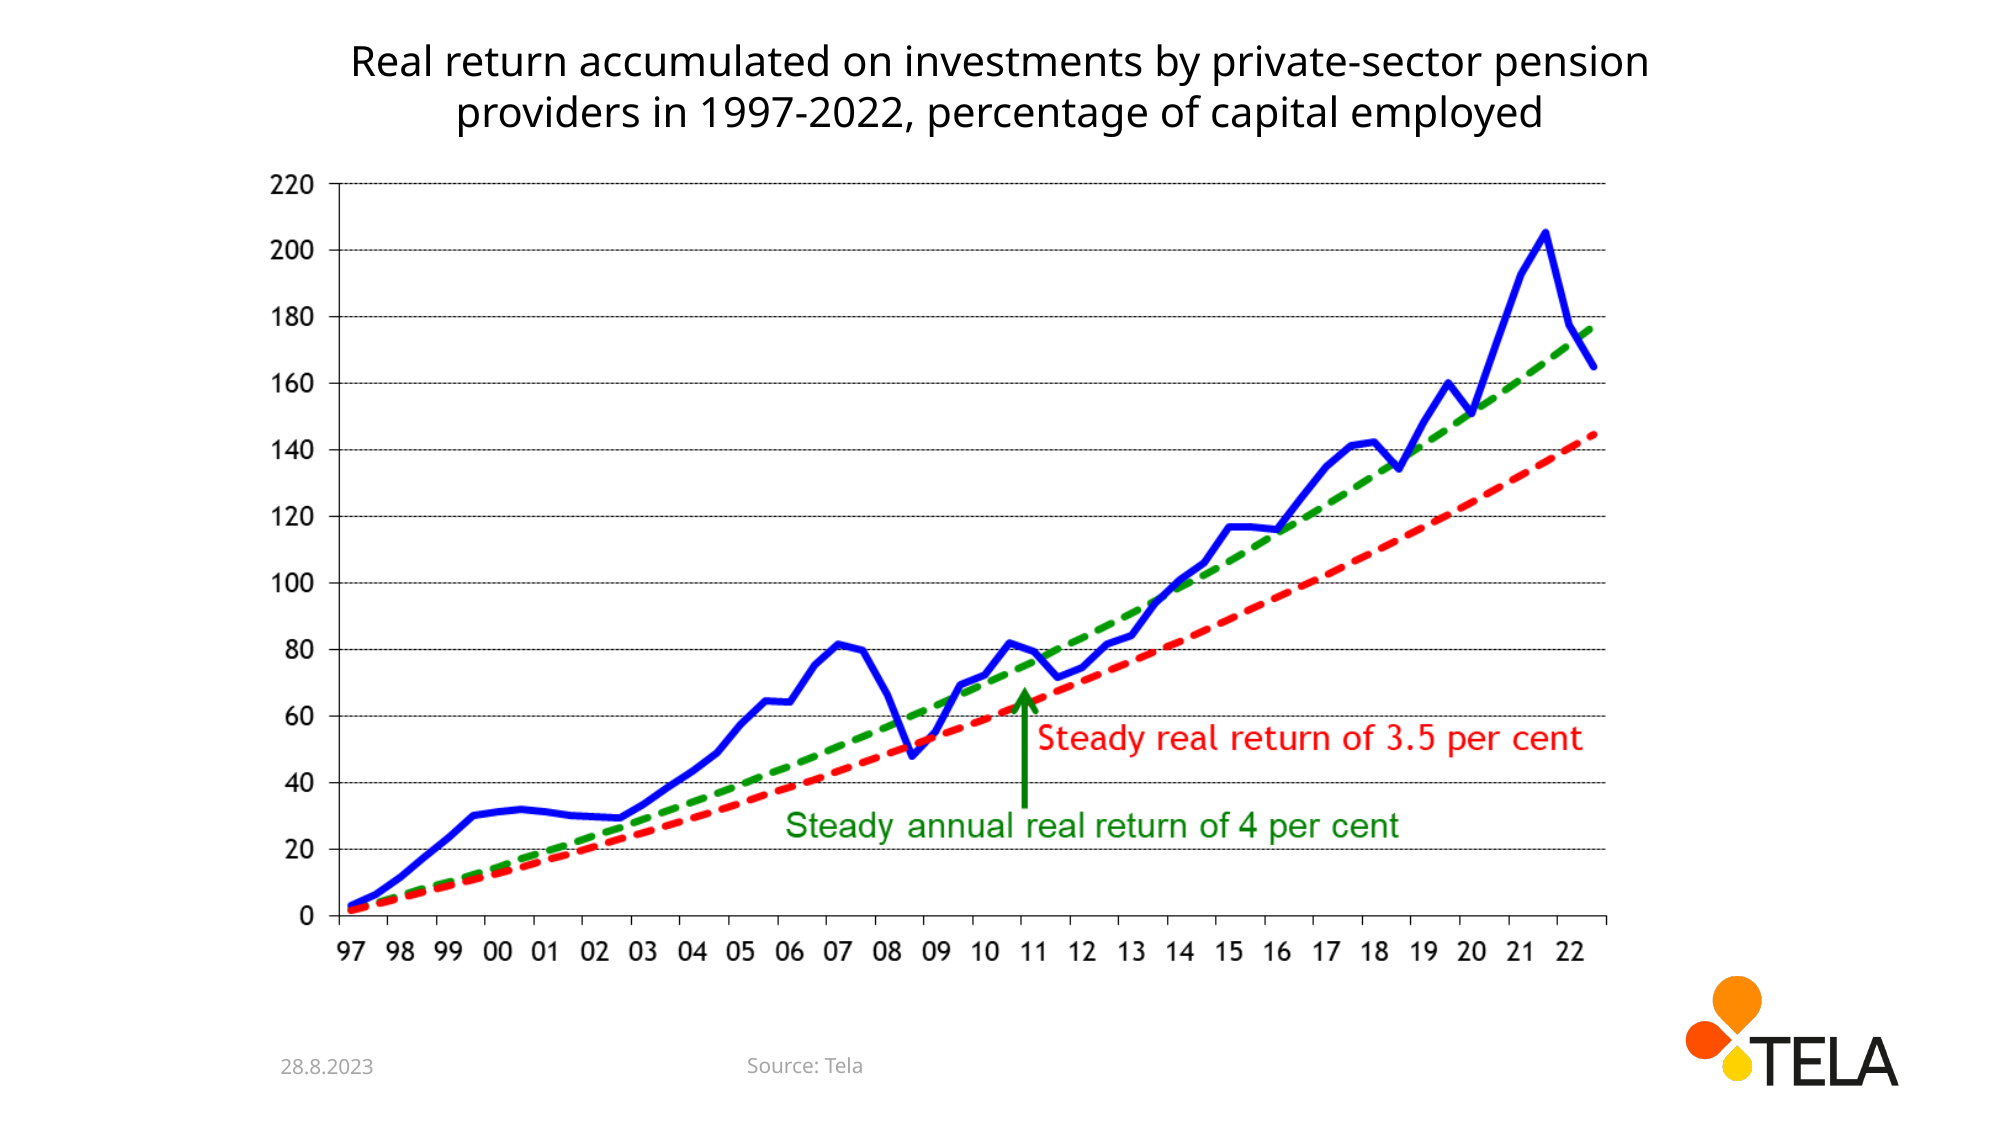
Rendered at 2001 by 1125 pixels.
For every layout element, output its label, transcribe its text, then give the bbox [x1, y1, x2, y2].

picture [1674, 964, 1910, 1097]
footer Source: Tela [732, 1045, 1366, 1106]
picture [255, 167, 1627, 993]
title Real return accumulated on investments by private-sector pension providers in 1997-2022, percentage of capital employed [324, 4, 1675, 166]
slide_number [265, 1045, 732, 1106]
